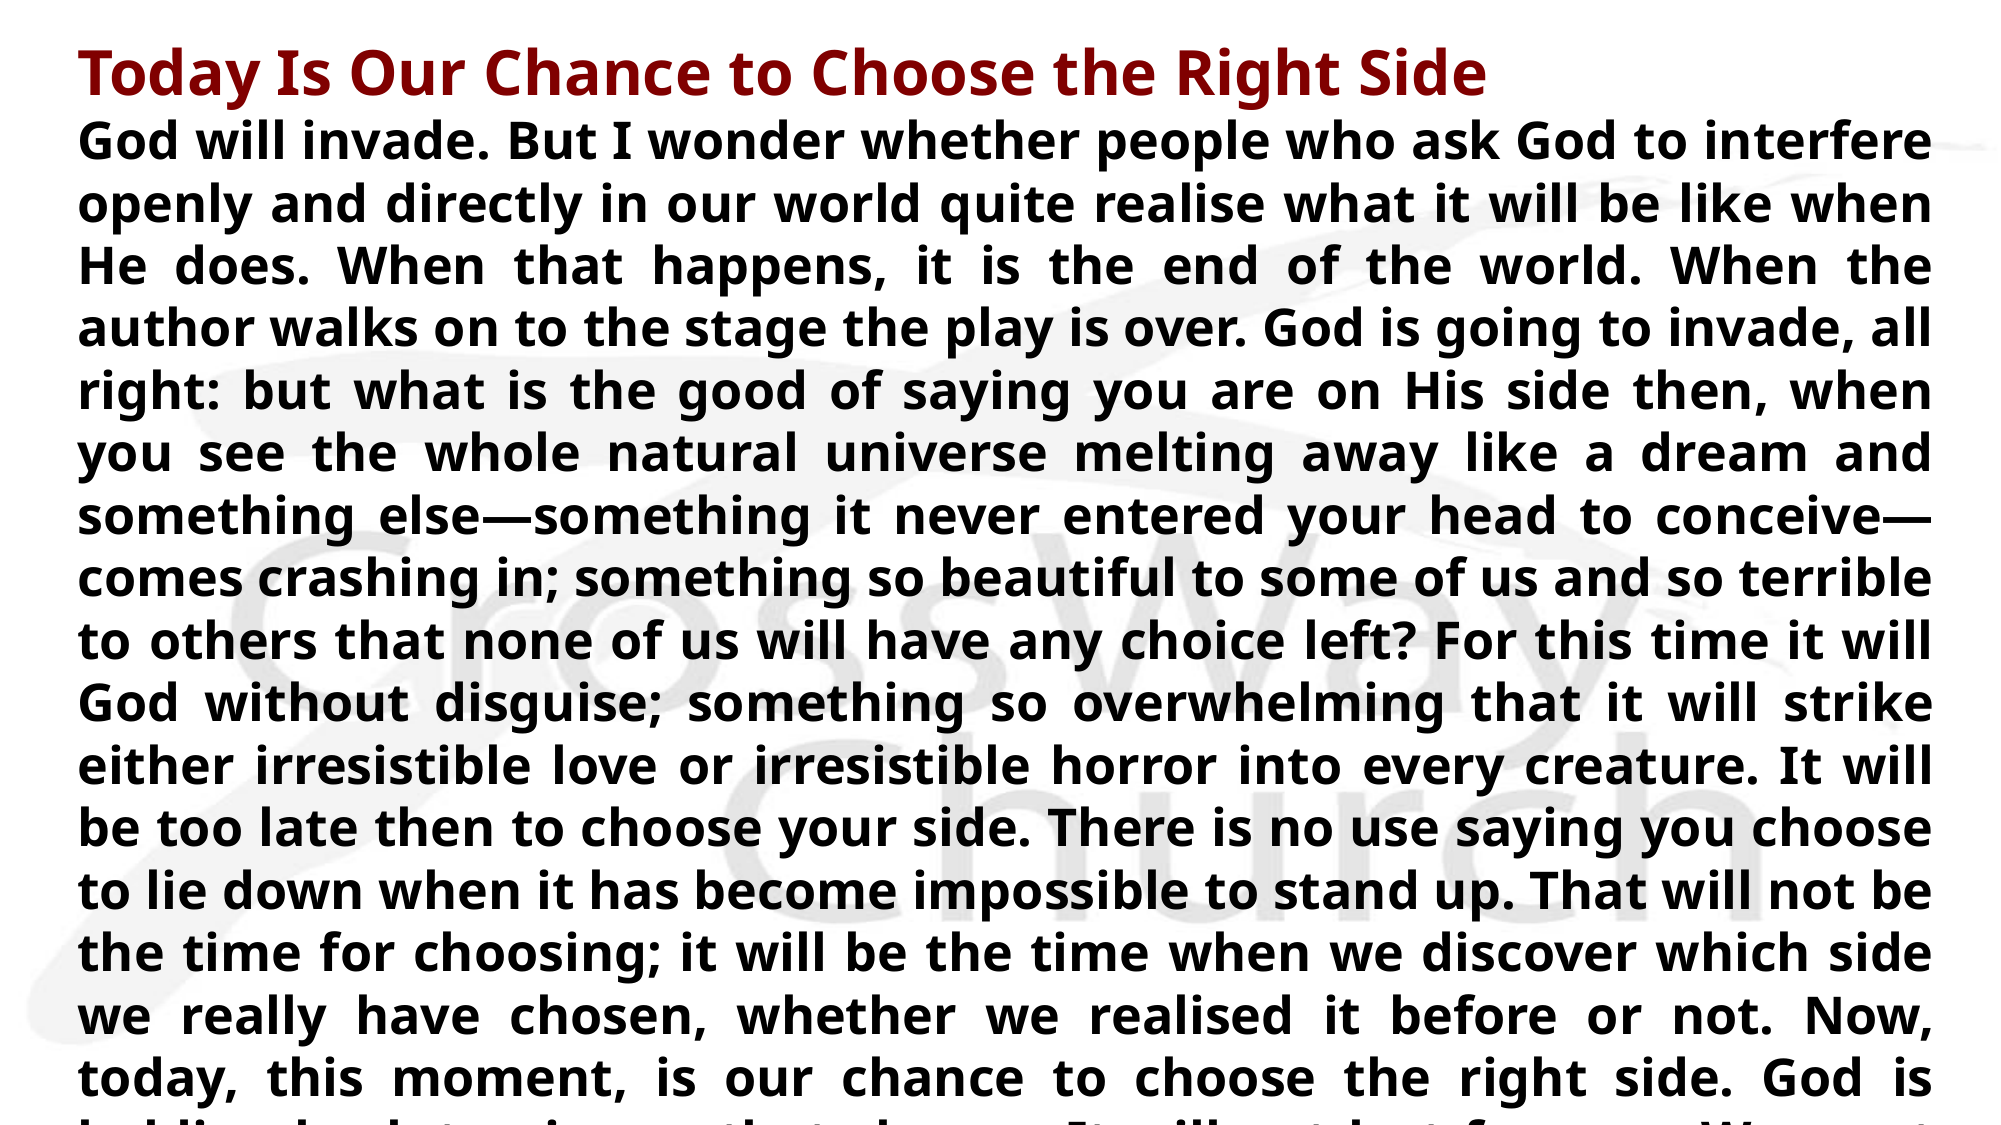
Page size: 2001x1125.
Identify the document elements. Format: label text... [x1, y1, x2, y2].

list Today Is Our Chance to Choose the Right Side God will invade. But I wonder whether people who ask God to interfere openly and directly in our world quite realise what it will be like when He does. When that happens, it is the end of the world. When the author walks on to the stage the play is over. God is going to invade, all right: but what is the good of saying you are on His side then, when you see the whole natural universe melting away like a dream and something else—something it never entered your head to conceive—comes crashing in; something so beautiful to some of us and so terrible to others that none of us will have any choice left? For this time it will God without disguise; something so overwhelming that it will strike either irresistible love or irresistible horror into every creature. It will be too late then to choose your side. There is no use saying you choose to lie down when it has become impossible to stand up. That will not be the time for choosing; it will be the time when we discover which side we really have chosen, whether we realised it before or not. Now, today, this moment, is our chance to choose the right side. God is holding back to give us that chance. It will not last for ever. We must take it or leave it. — C. S. Lewis [62, 24, 1950, 1125]
picture [0, 0, 2001, 1125]
